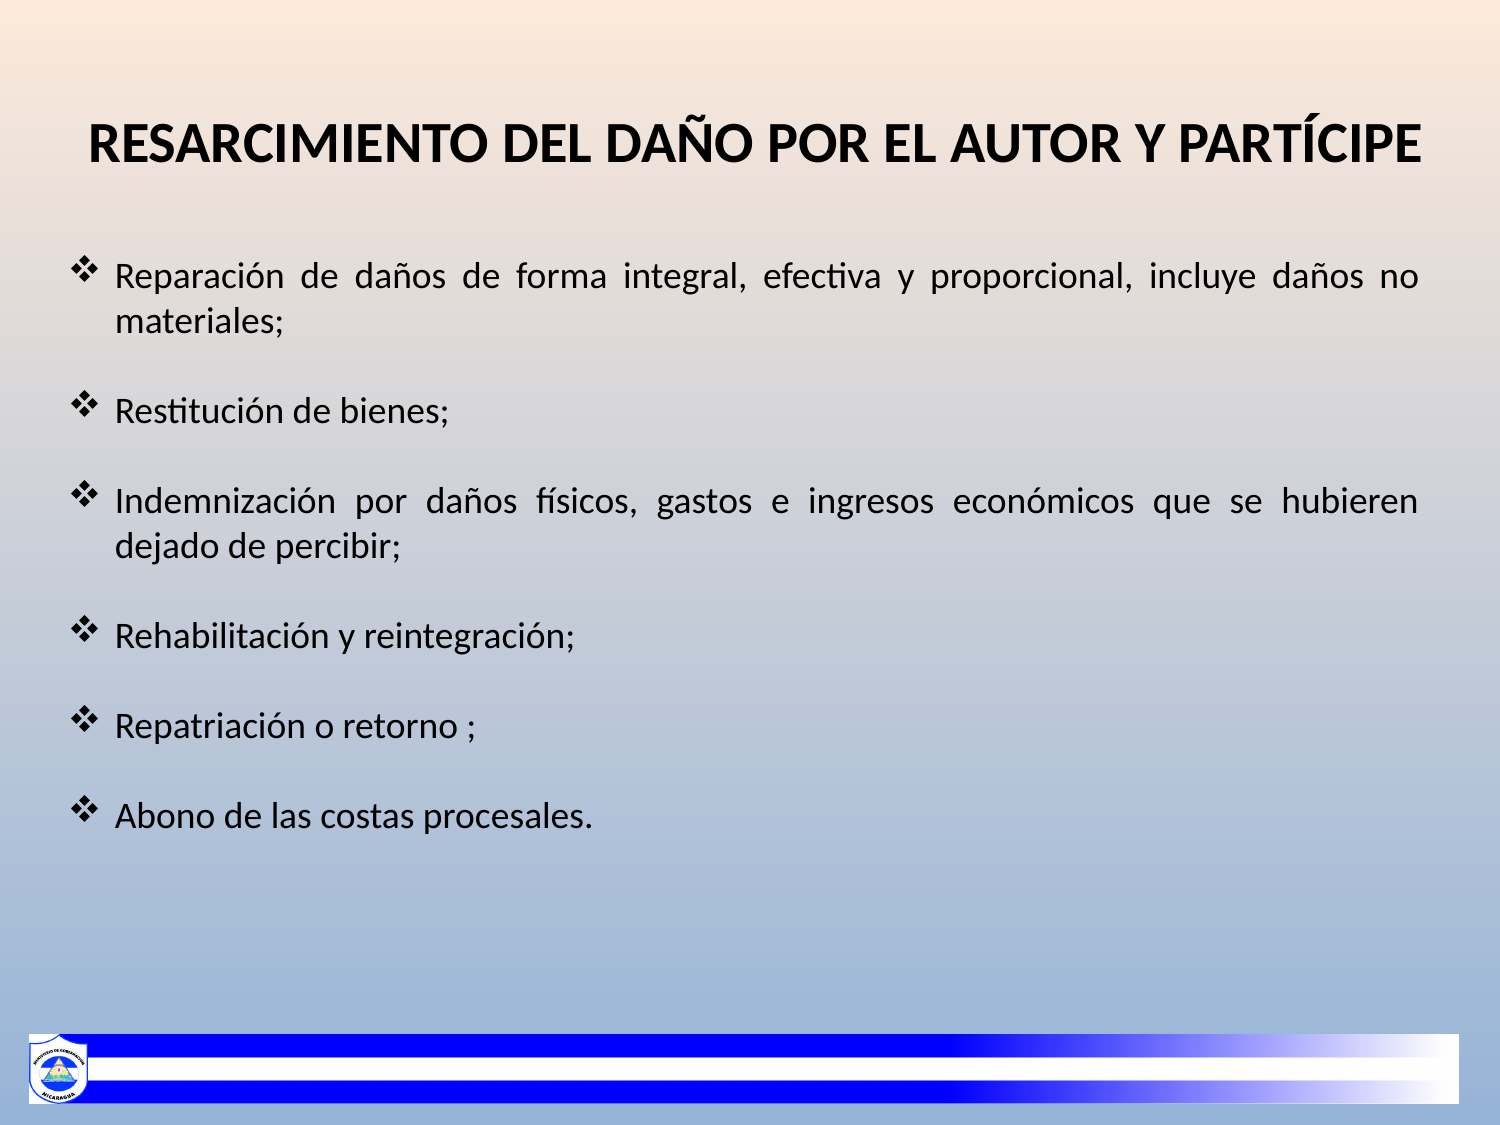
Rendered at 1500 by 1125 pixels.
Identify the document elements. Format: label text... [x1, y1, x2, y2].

text_box RESARCIMIENTO DEL DAÑO POR EL AUTOR Y PARTÍCIPE [53, 96, 1459, 252]
text_box Reparación de daños de forma integral, efectiva y proporcional, incluye daños no materiales; Restitución de bienes; Indemnización por daños físicos, gastos e ingresos económicos que se hubieren dejado de percibir; Rehabilitación y reintegración; Repatriación o retorno ; Abono de las costas procesales. [53, 243, 1436, 889]
picture [29, 1034, 1460, 1104]
